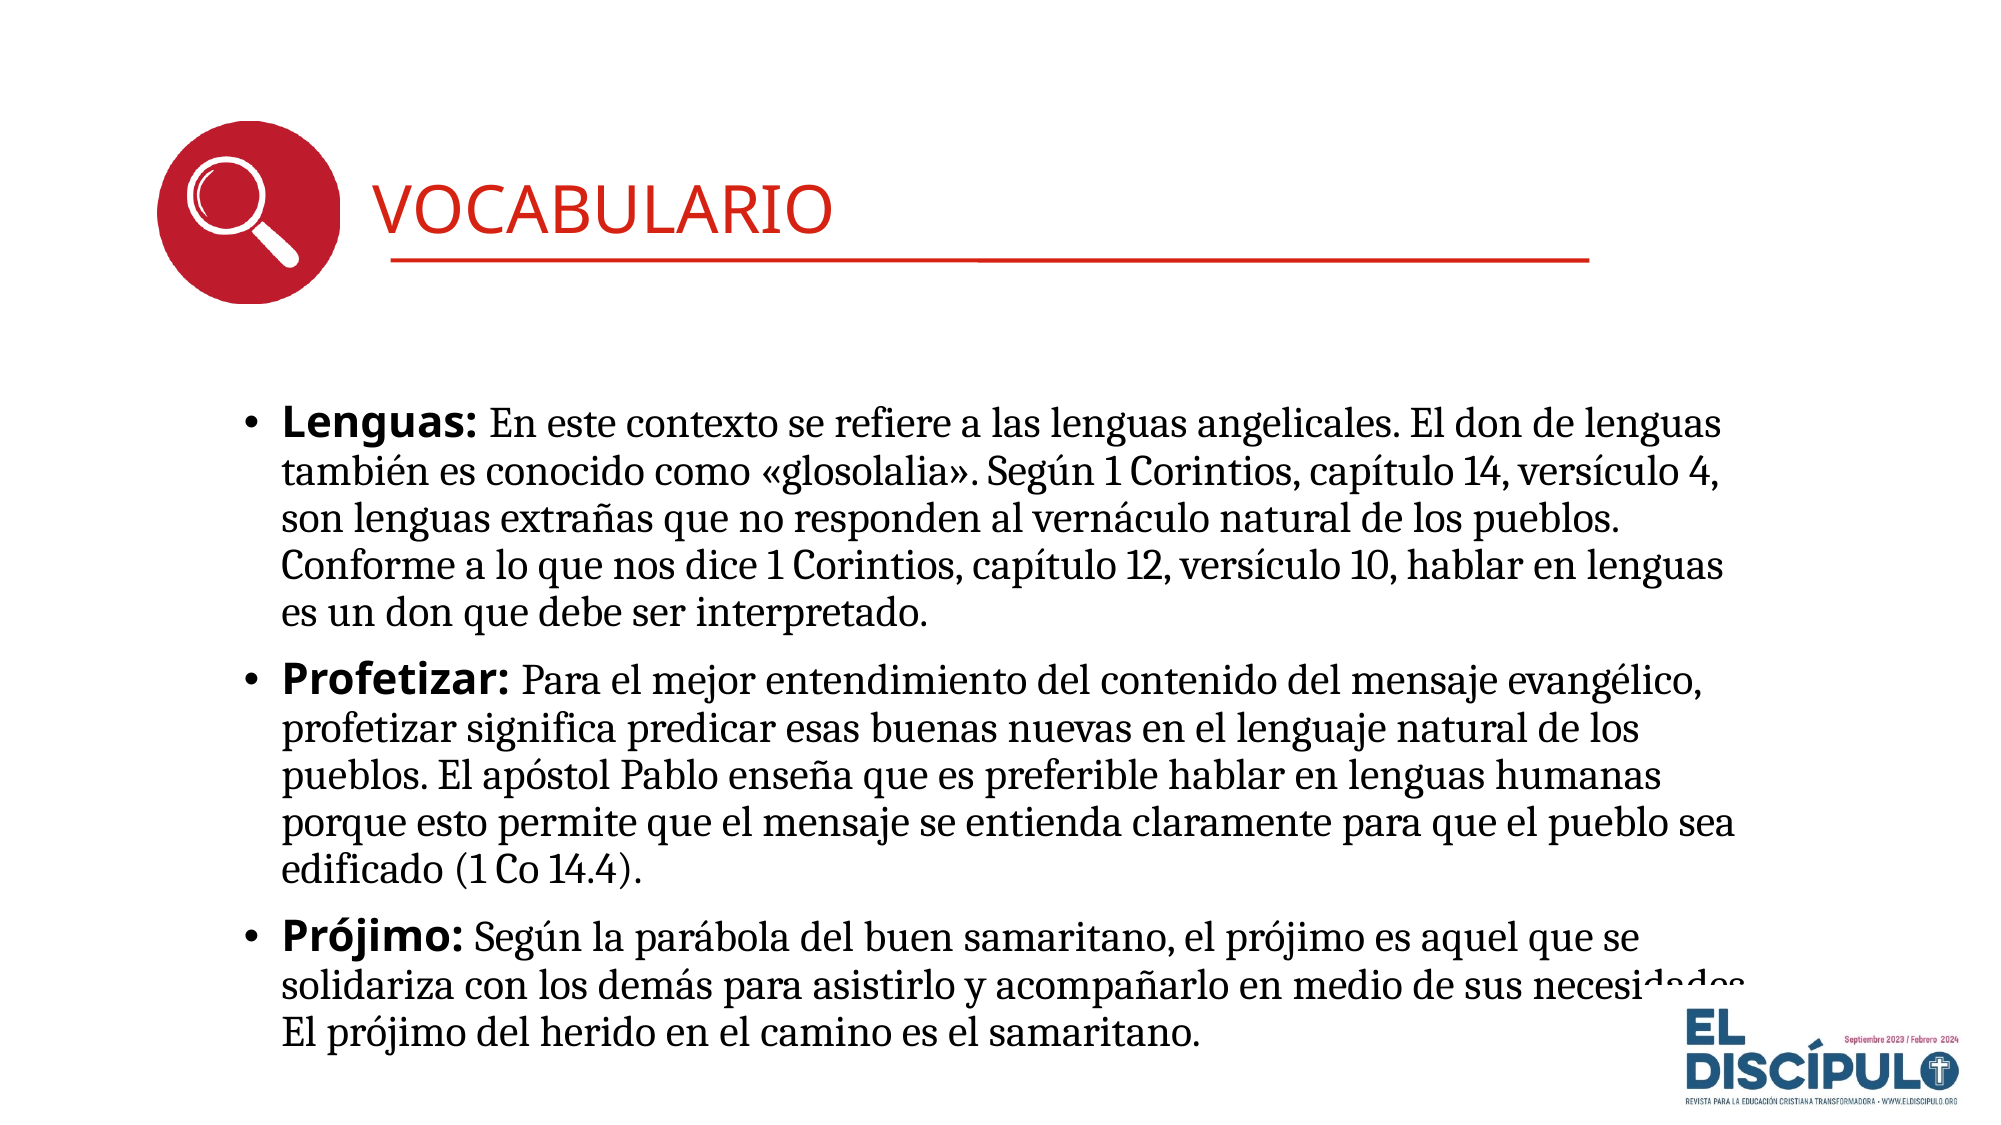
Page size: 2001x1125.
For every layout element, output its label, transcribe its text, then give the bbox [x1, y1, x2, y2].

picture [1644, 984, 2000, 1125]
list Lenguas: En este contexto se refiere a las lenguas angelicales. El don de lenguas también es conocido como «glosolalia». Según 1 Corintios, capítulo 14, versículo 4, son lenguas extrañas que no responden al vernáculo natural de los pueblos. Conforme a lo que nos dice 1 Corintios, capítulo 12, versículo 10, hablar en lenguas es un don que debe ser interpretado. Profetizar: Para el mejor entendimiento del contenido del mensaje evangélico, profetizar significa predicar esas buenas nuevas en el lenguaje natural de los pueblos. El apóstol Pablo enseña que es preferible hablar en lenguas humanas porque esto permite que el mensaje se entienda claramente para que el pueblo sea edificado (1 Co 14.4). Prójimo: Según la parábola del buen samaritano, el prójimo es aquel que se solidariza con los demás para asistirlo y acompañarlo en medio de sus necesidades. El prójimo del herido en el camino es el samaritano. [235, 391, 1765, 1040]
picture [157, 121, 340, 304]
title VOCABULARIO [364, 163, 1022, 261]
